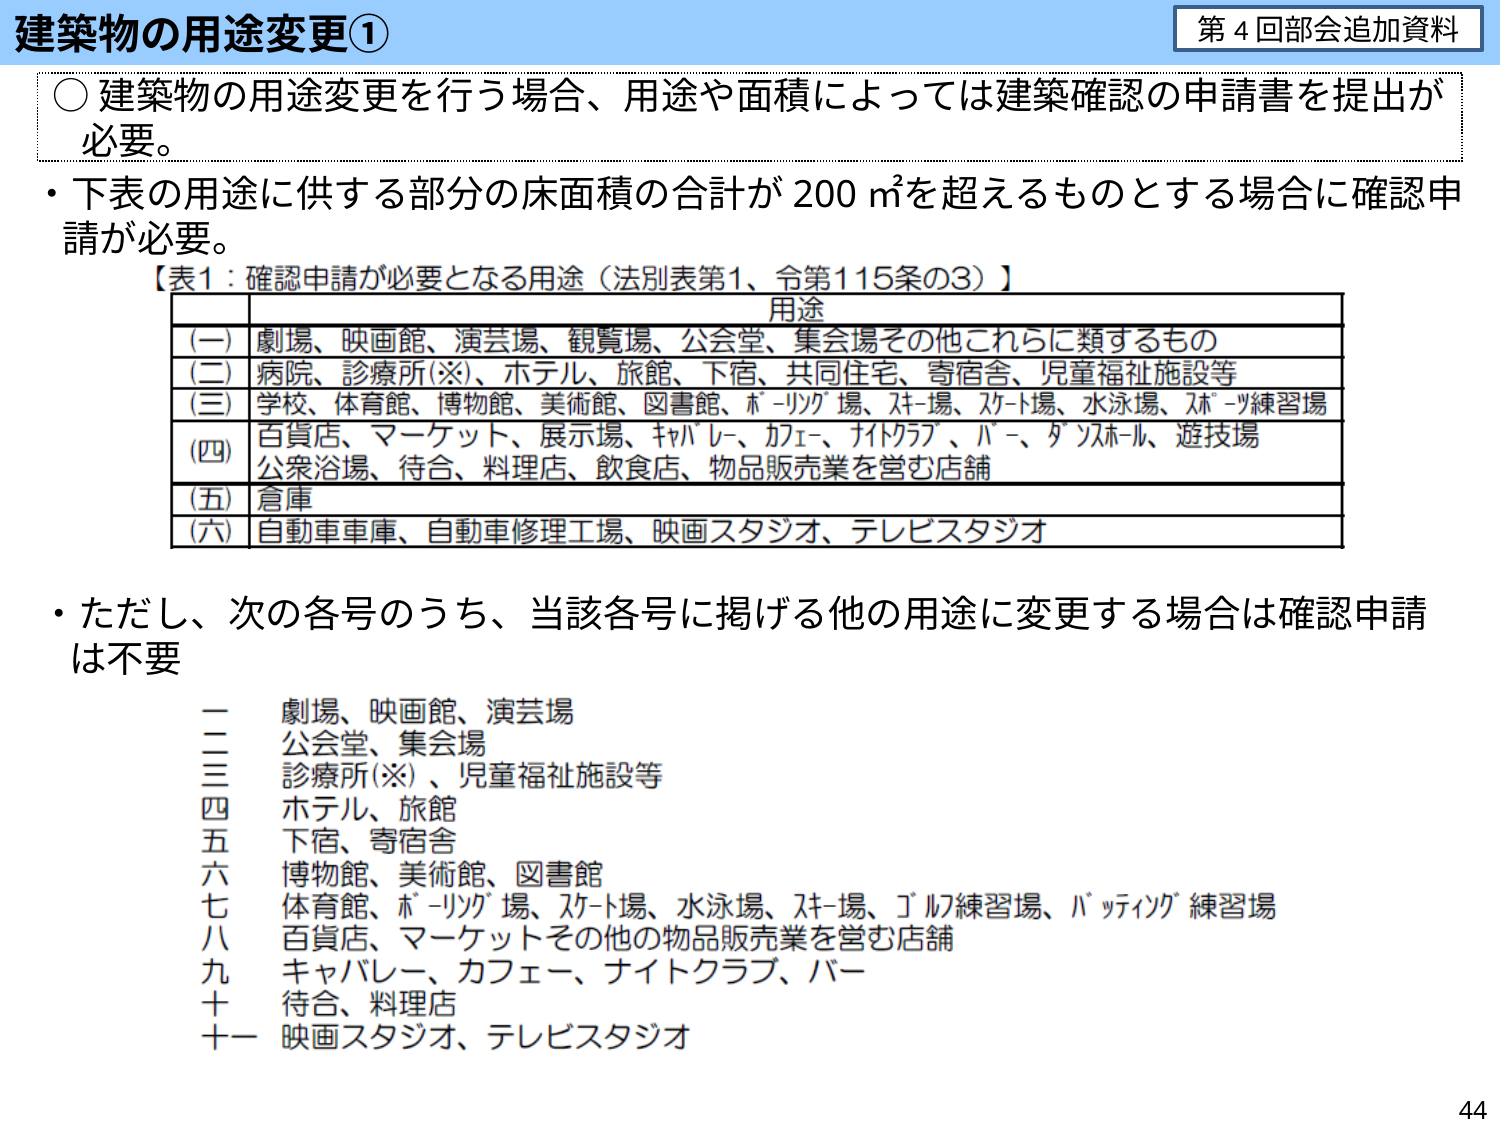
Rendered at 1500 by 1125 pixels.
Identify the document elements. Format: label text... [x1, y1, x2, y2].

text_box ○建築物の用途変更を行う場合、用途や面積によっては建築確認の申請書を提出が必要。 [37, 72, 1463, 161]
text_box 44 [1446, 1094, 1500, 1125]
text_box 建築物の用途変更① [0, 0, 1500, 65]
text_box 第4回部会追加資料 [1173, 5, 1484, 52]
picture [144, 259, 1360, 550]
text_box ・ただし、次の各号のうち、当該各号に掲げる他の用途に変更する場合は確認申請は不要 [25, 593, 1471, 676]
text_box ・下表の用途に供する部分の床面積の合計が200㎡を超えるものとする場合に確認申請が必要。 [18, 174, 1480, 256]
picture [144, 679, 1373, 1059]
